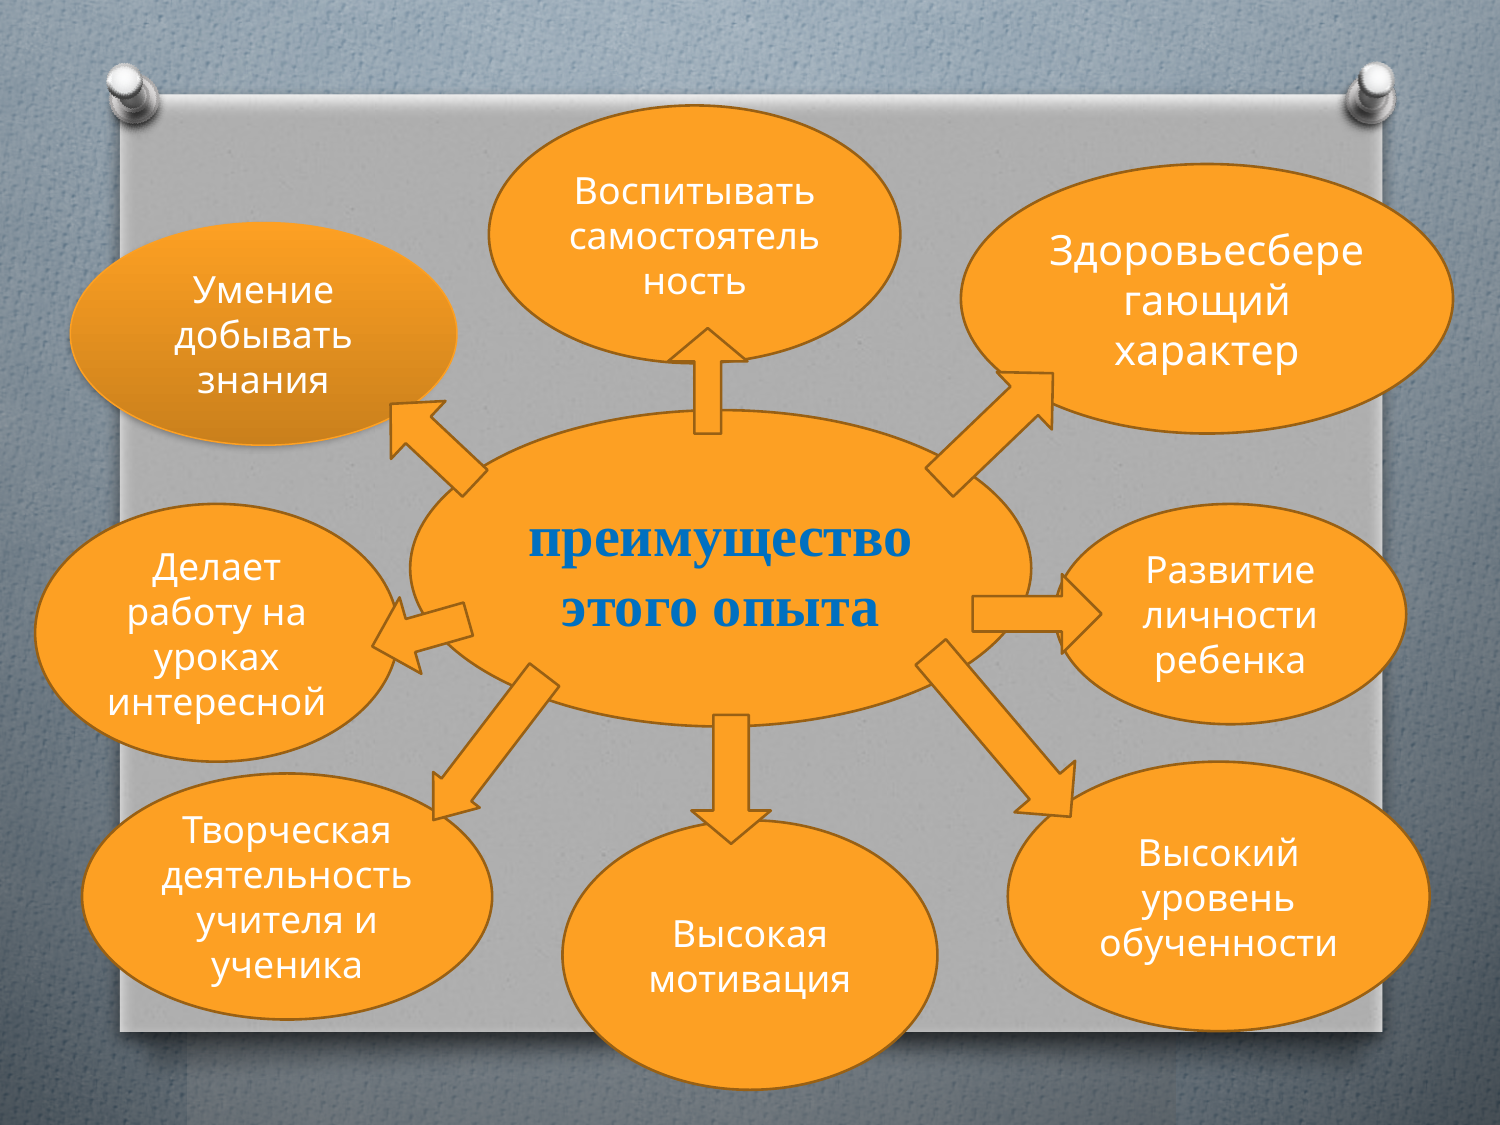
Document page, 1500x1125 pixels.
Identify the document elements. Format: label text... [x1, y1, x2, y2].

text_box Воспитывать самостоятельность [487, 104, 902, 365]
picture [1317, 35, 1439, 156]
text_box Творческая деятельность учителя и ученика [80, 772, 494, 1021]
text_box Умение добывать знания [69, 221, 458, 446]
text_box [690, 713, 773, 845]
text_box [431, 662, 561, 822]
text_box Высокий уровень обученности [1006, 760, 1431, 1033]
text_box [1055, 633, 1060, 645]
text_box Здоровьесберегающий характер [959, 162, 1455, 435]
text_box [389, 399, 489, 498]
text_box [371, 596, 475, 675]
text_box [914, 638, 1077, 819]
text_box Высокая мотивация [561, 819, 939, 1092]
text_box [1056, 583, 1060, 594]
text_box Делает работу на уроках интересной [33, 502, 396, 763]
text_box [971, 572, 1103, 655]
picture [75, 29, 198, 153]
text_box преимущество этого опыта [408, 408, 1033, 728]
text_box Развитие личности ребенка [1065, 502, 1408, 726]
text_box [924, 370, 1055, 498]
text_box [666, 327, 749, 435]
